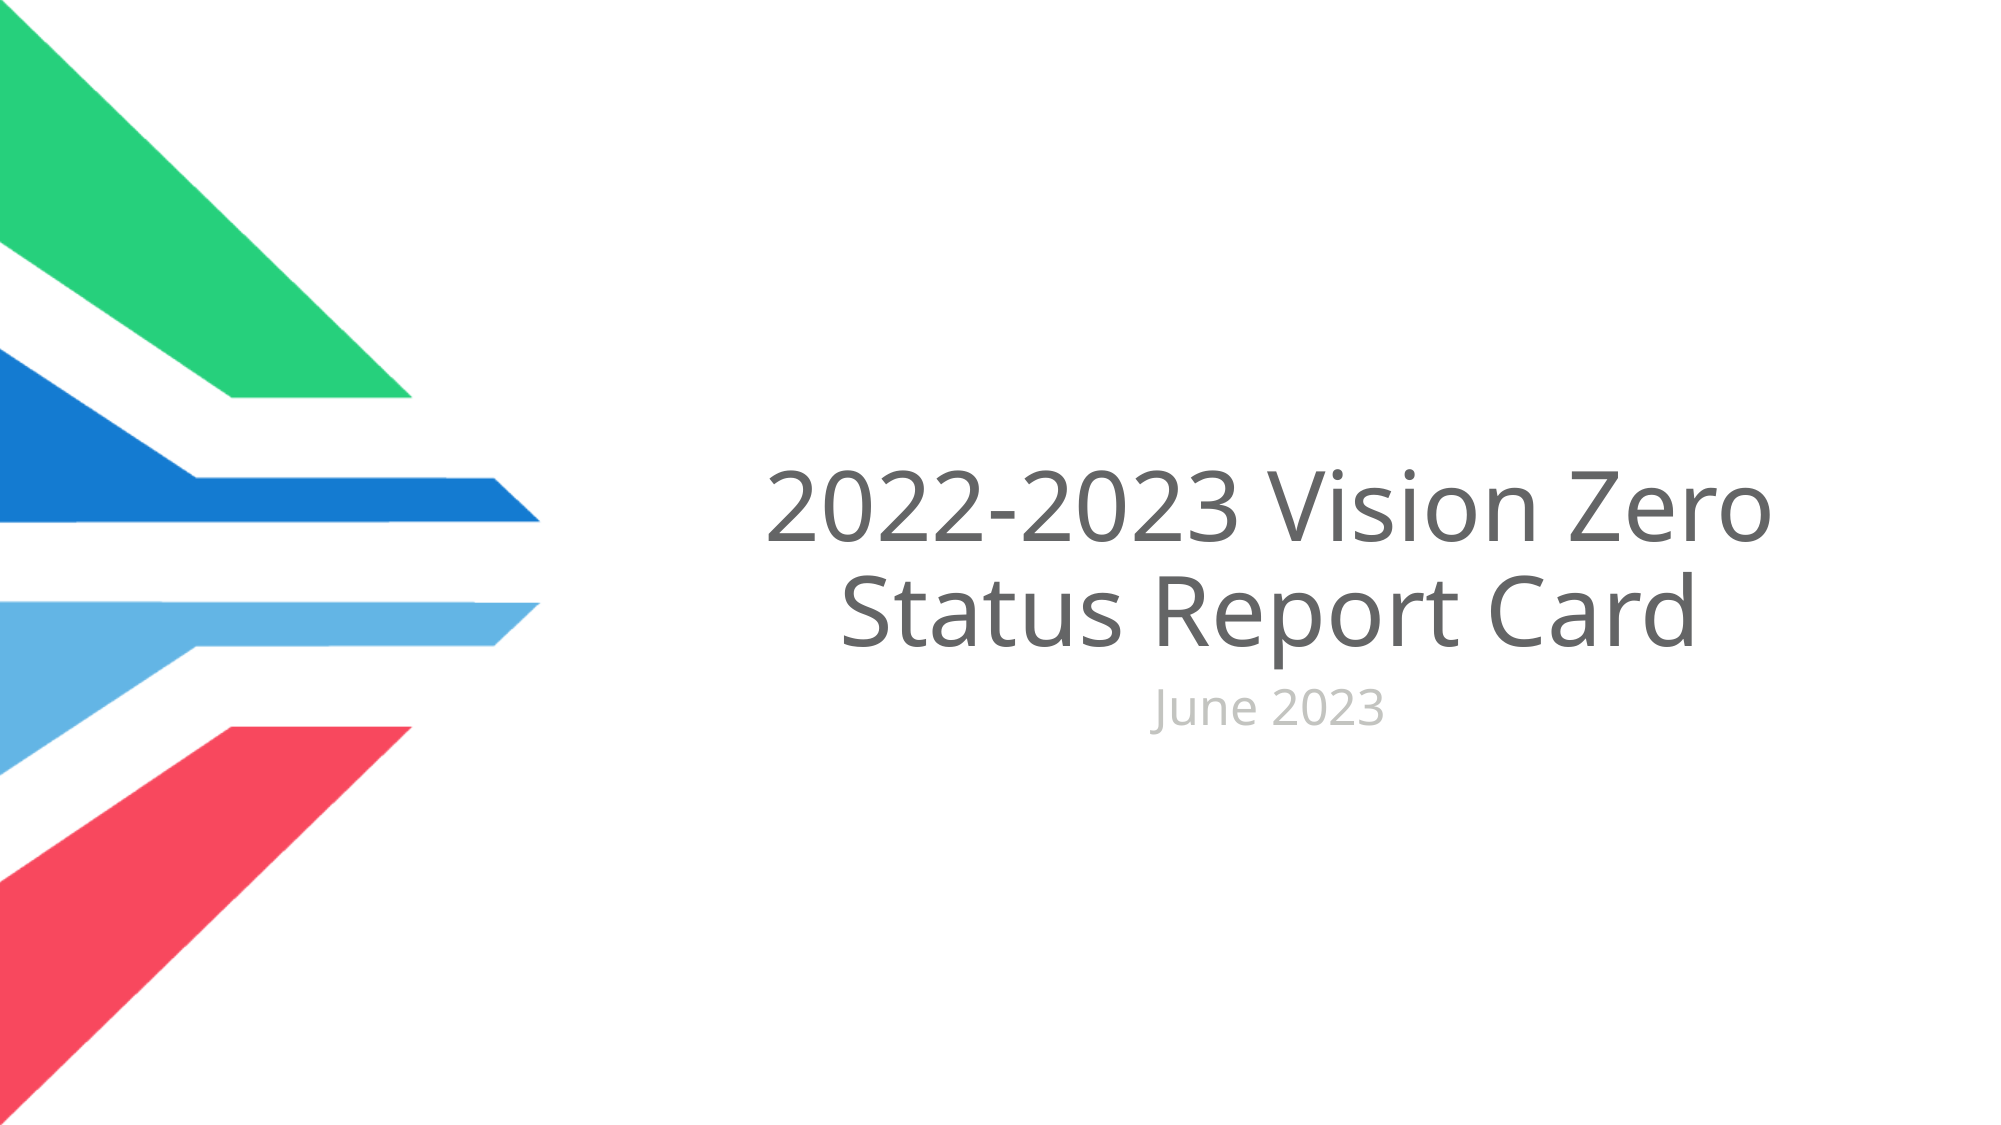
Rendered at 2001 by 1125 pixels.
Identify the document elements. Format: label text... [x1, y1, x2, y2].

picture [0, 0, 607, 1125]
title 2022-2023 Vision Zero Status Report Card [661, 449, 1880, 675]
subtitle June 2023 [661, 675, 1880, 947]
